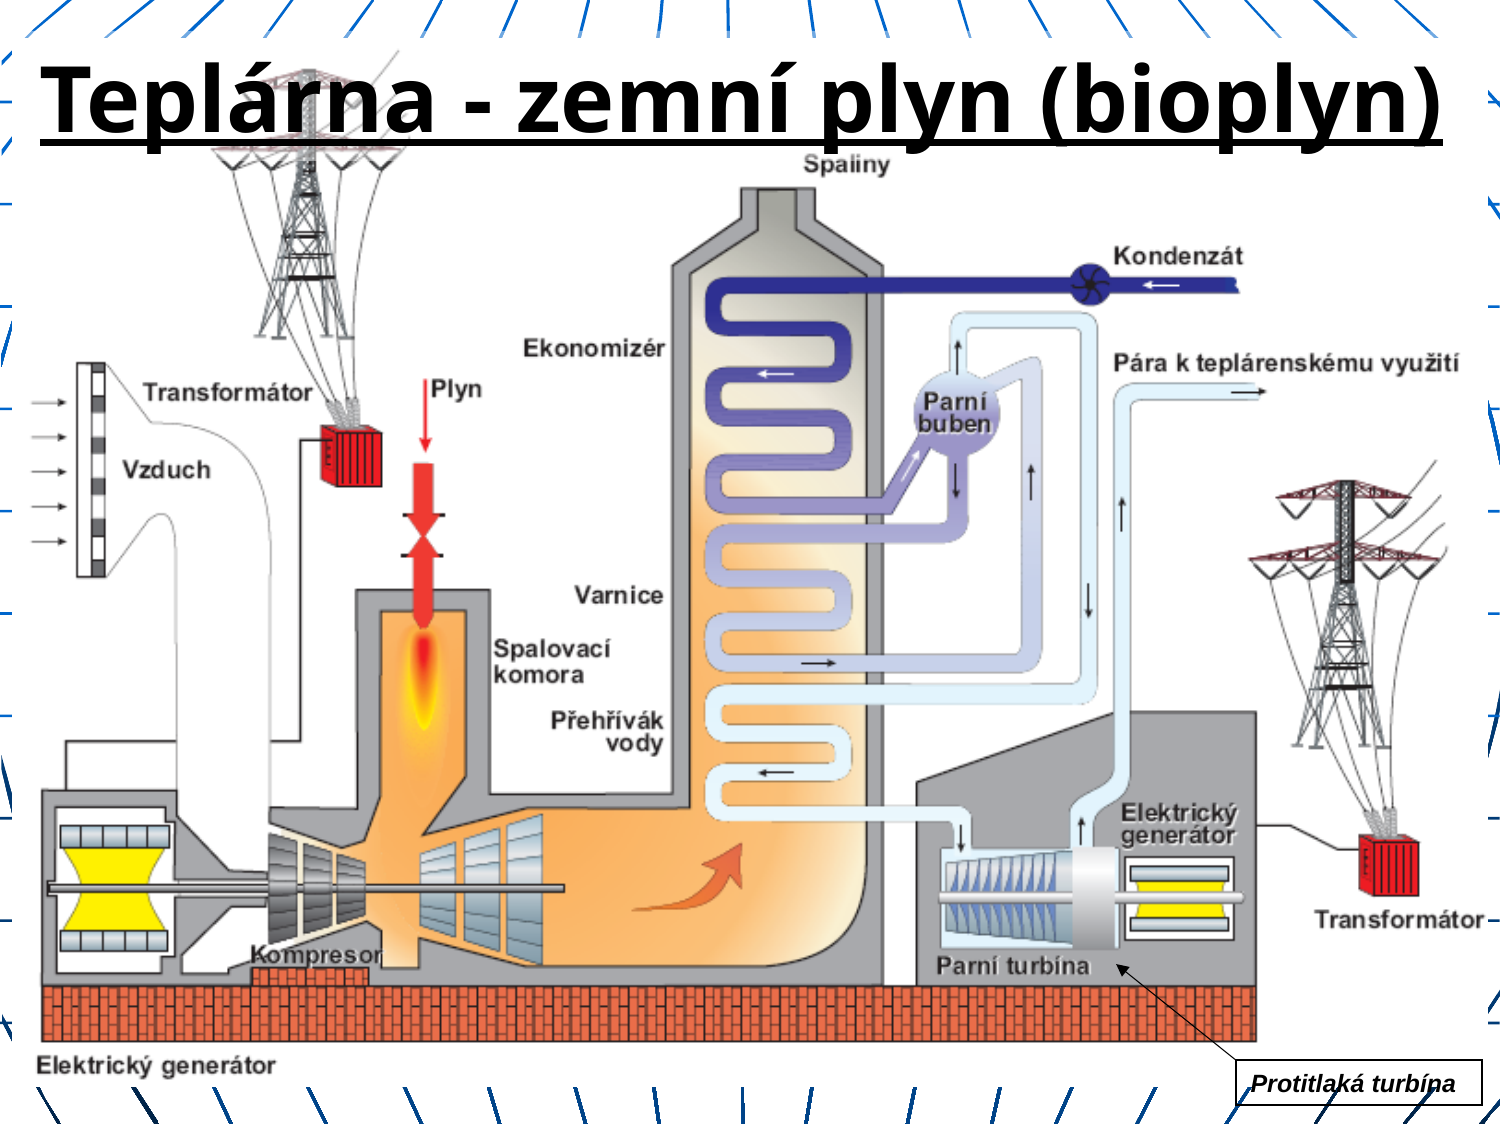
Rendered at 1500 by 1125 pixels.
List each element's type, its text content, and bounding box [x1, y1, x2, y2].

text_box Protitlaká turbína [1235, 1087, 1483, 1106]
picture [12, 38, 1488, 1087]
text_box Teplárna - zemní plyn (bioplyn) [12, 30, 1471, 38]
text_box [1116, 964, 1236, 1061]
